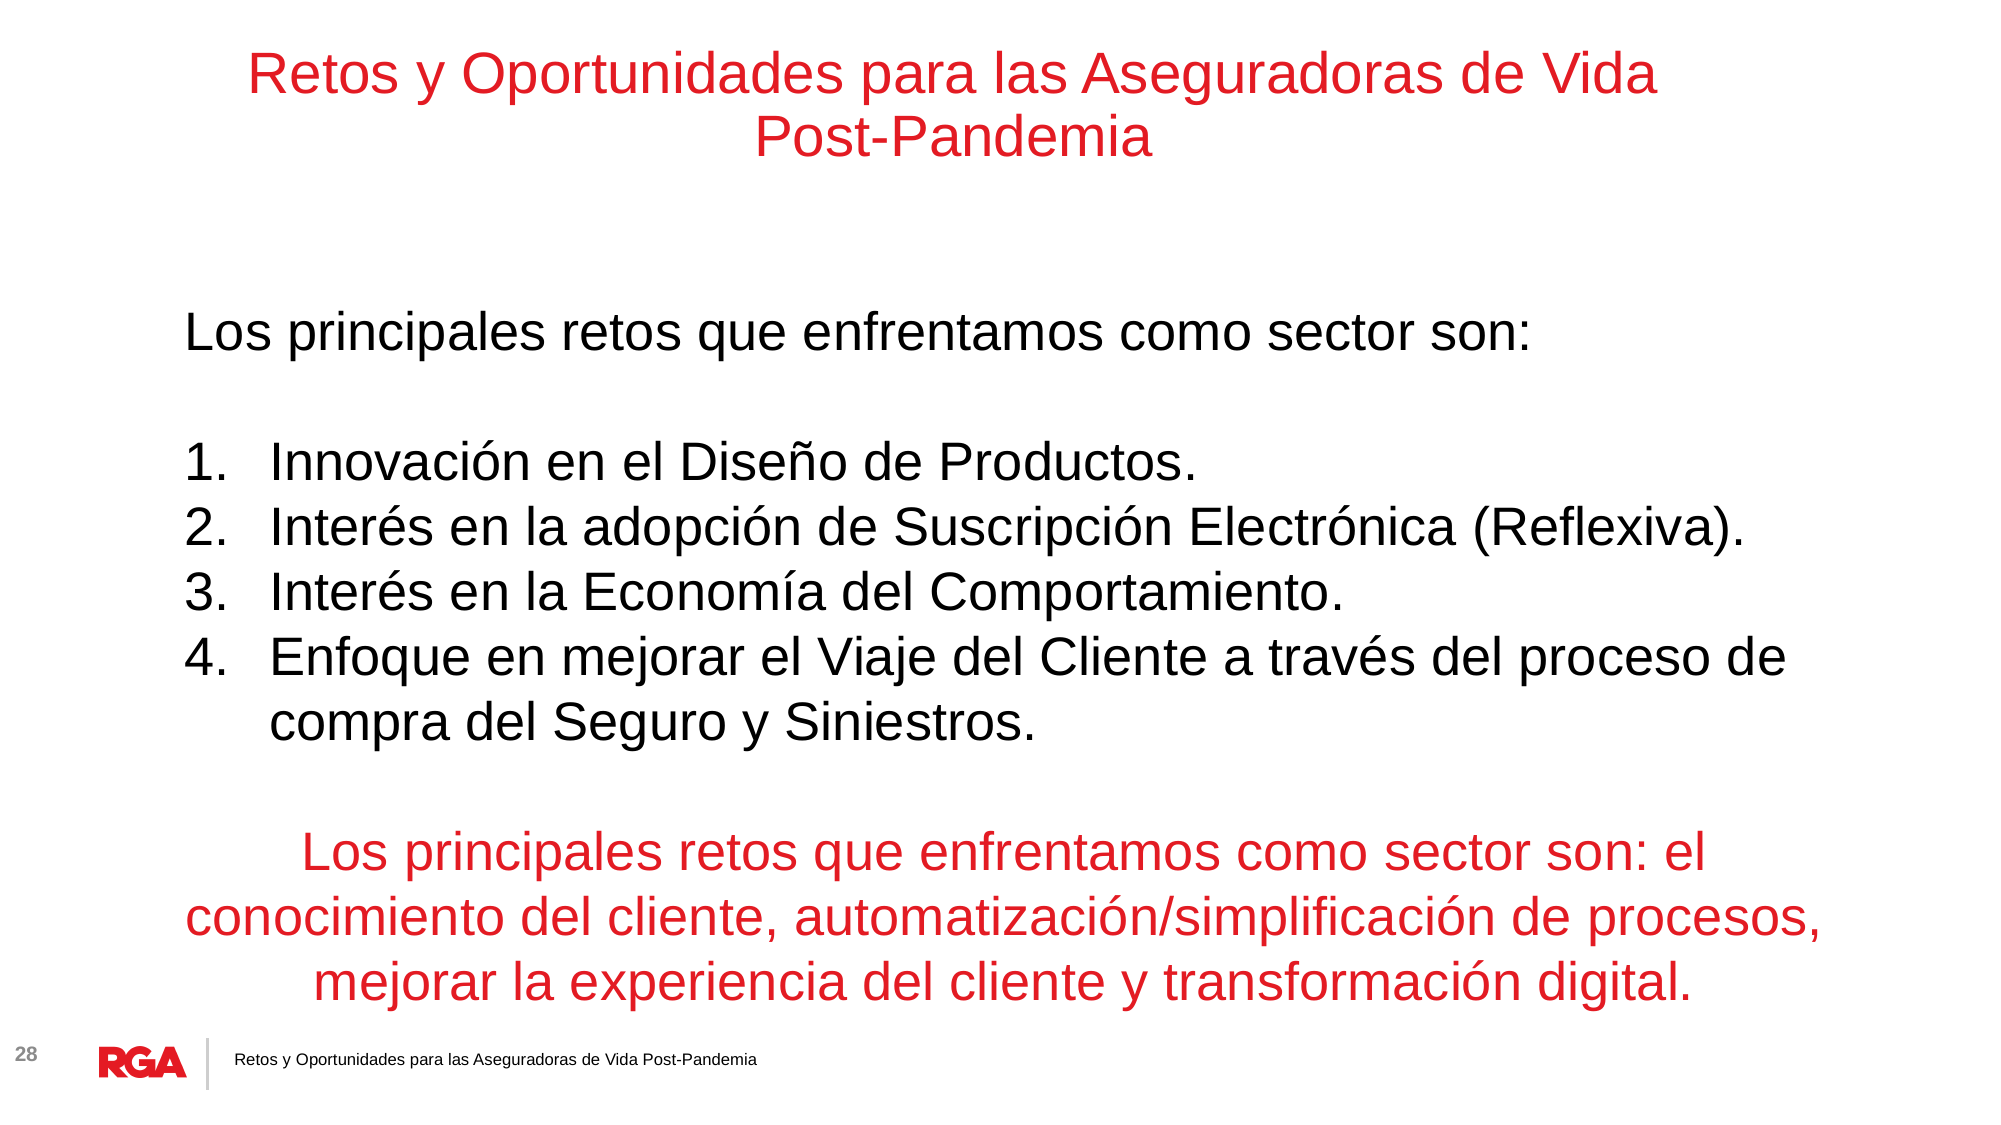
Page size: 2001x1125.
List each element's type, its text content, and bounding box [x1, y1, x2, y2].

picture [99, 1046, 170, 1078]
text_box Los principales retos que enfrentamos como sector son: Innovación en el Diseño de Productos. Interés en la adopción de Suscripción Electrónica (Reflexiva). Interés en la Economía del Comportamiento. Enfoque en mejorar el Viaje del Cliente a través del proceso de compra del Seguro y Siniestros. Los principales retos que enfrentamos como sector son: el conocimiento del cliente, automatización/simplificación de procesos, mejorar la experiencia del cliente y transformación digital. [170, 289, 1840, 1125]
text_box 28 [0, 1033, 89, 1094]
title Retos y Oportunidades para las Aseguradoras de Vida Post-Pandemia [189, 99, 1734, 177]
